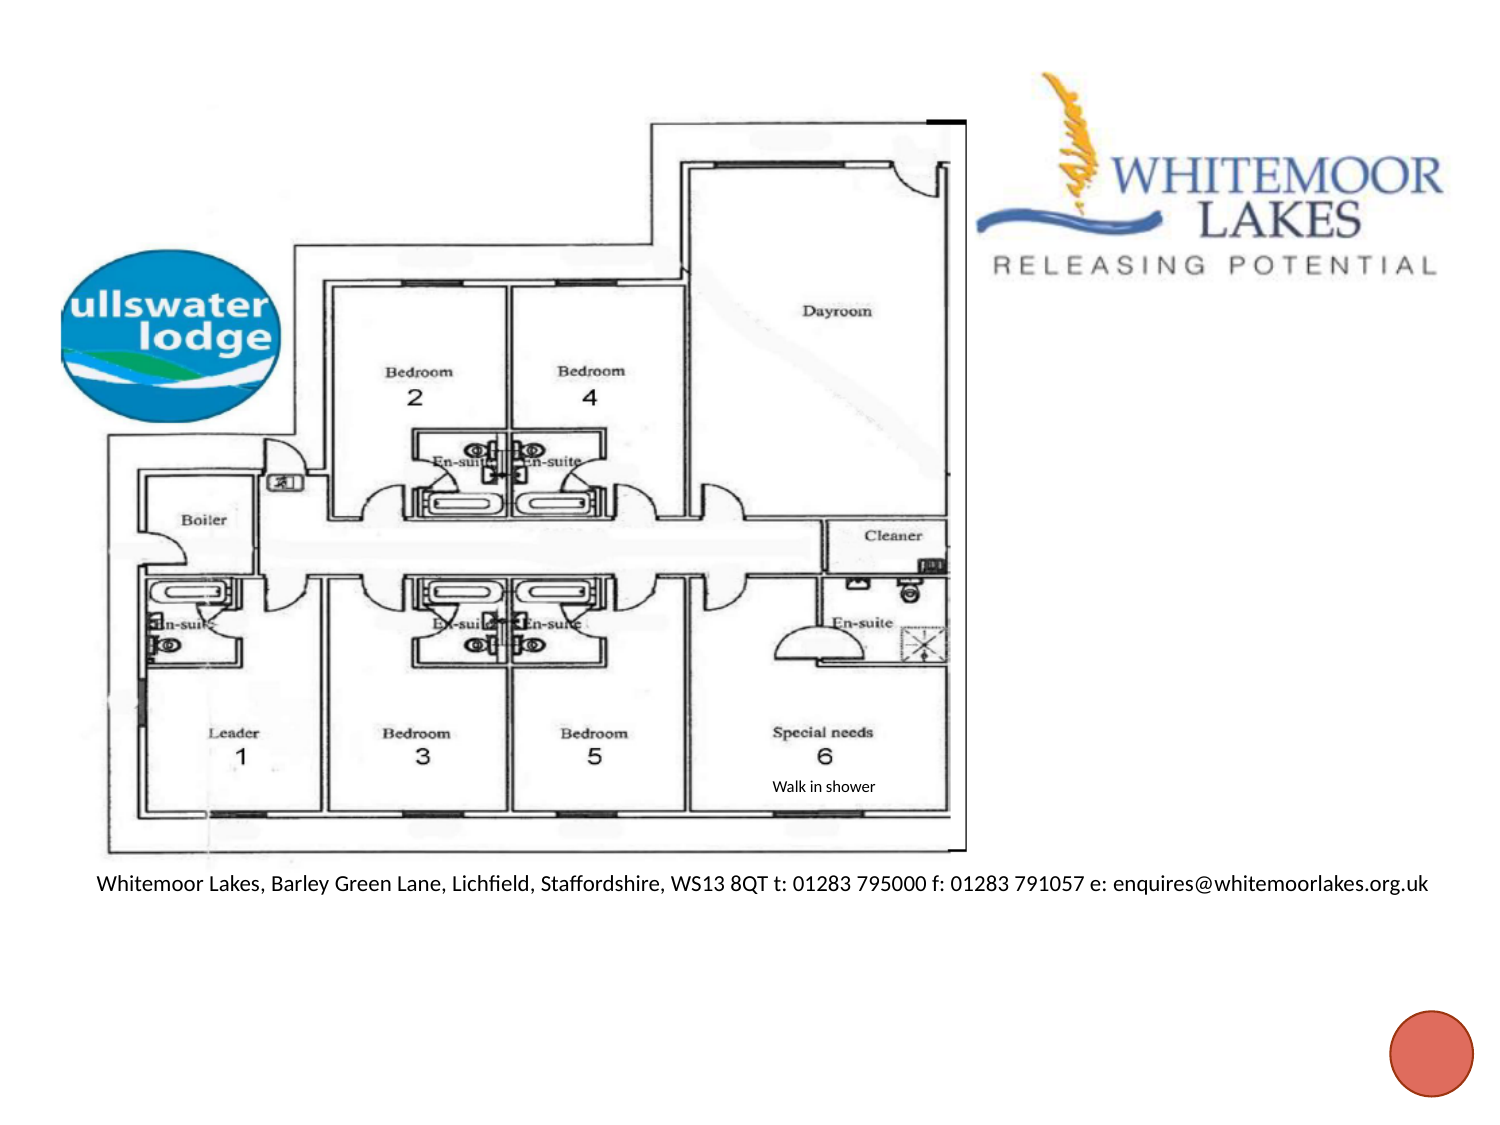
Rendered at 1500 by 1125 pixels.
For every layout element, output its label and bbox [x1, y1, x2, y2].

text_box [43, 64, 1486, 899]
text_box [1389, 1010, 1475, 1098]
